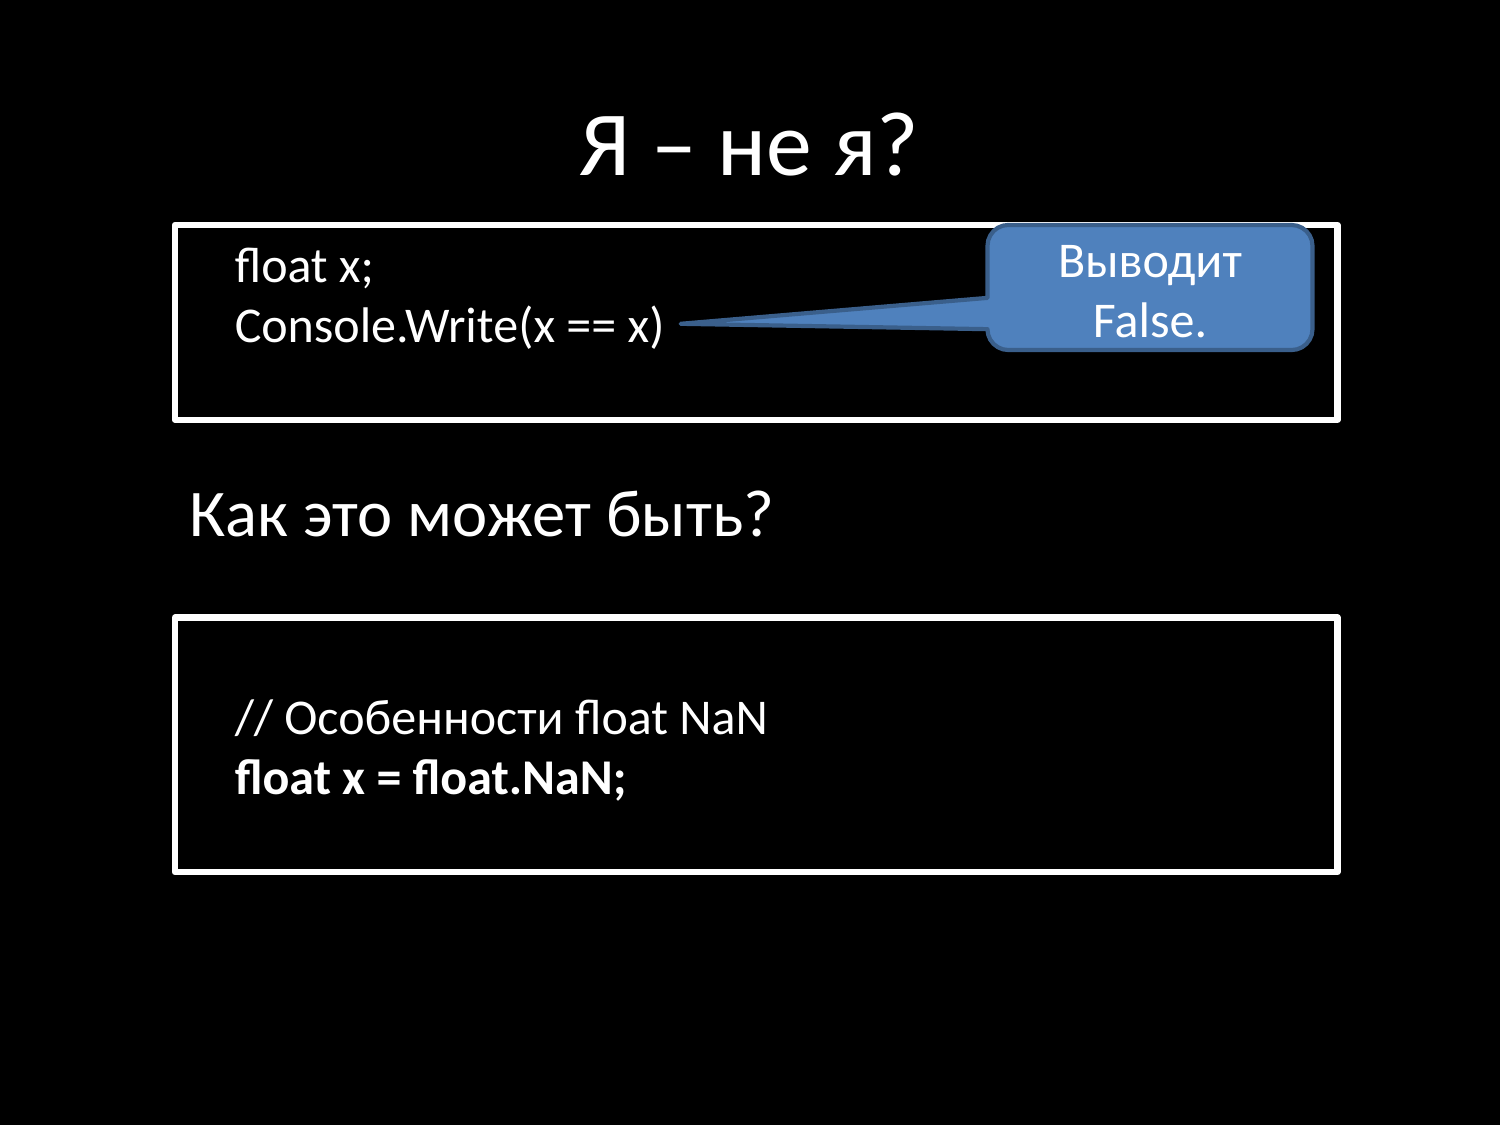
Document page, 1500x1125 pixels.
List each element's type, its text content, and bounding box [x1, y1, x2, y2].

title Я – не я? [75, 45, 1425, 233]
text_box float x; Console.Write(x == x) [174, 224, 1338, 420]
text_box Как это может быть? [174, 462, 1338, 558]
text_box // Особенности float NaN float x = float.NaN; [174, 617, 1338, 873]
text_box Выводит False. [678, 222, 1315, 353]
